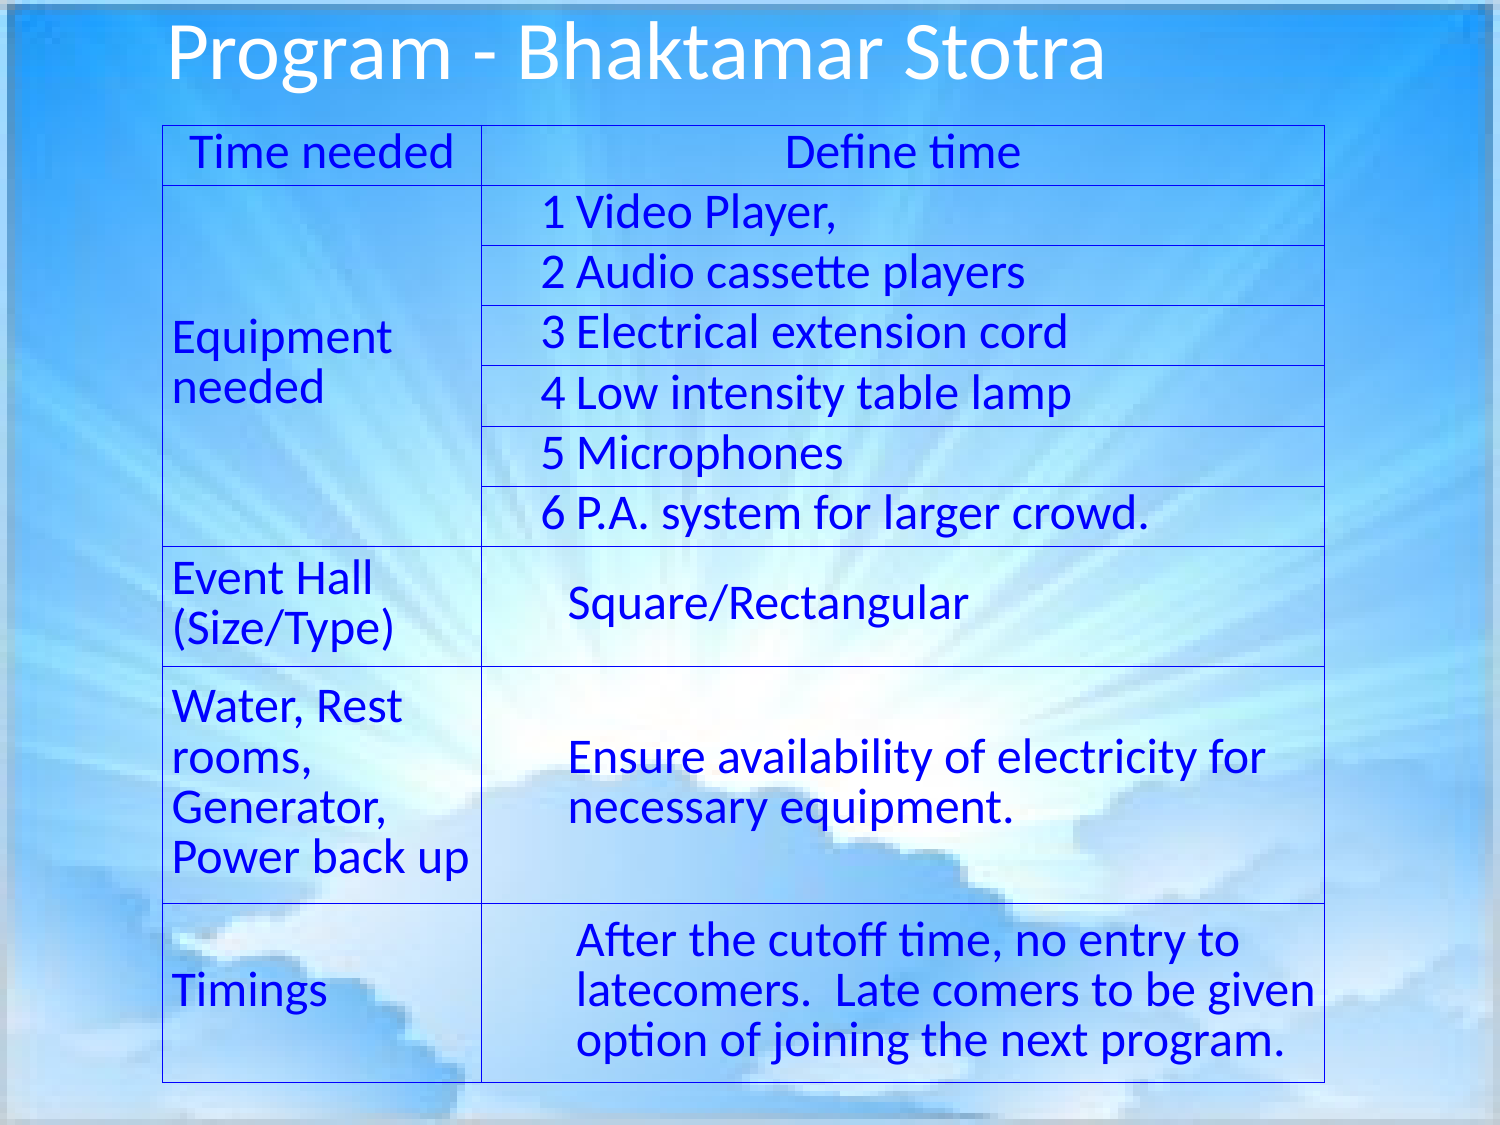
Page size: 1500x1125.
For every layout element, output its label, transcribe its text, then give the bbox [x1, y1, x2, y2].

title Program - Bhaktamar Stotra [87, 0, 1188, 105]
table_cell [482, 547, 567, 666]
table_cell [482, 667, 567, 903]
table_cell 2 [482, 246, 567, 305]
table_cell Video Player, [567, 186, 1324, 245]
table_cell 4 [482, 366, 567, 426]
table_cell 6 [482, 487, 567, 546]
table_header Define time [482, 126, 1324, 185]
table_cell Timings [163, 904, 481, 1082]
table_cell Electrical extension cord [567, 306, 1324, 365]
table_cell P.A. system for larger crowd. [567, 487, 1324, 546]
table_cell 3 [482, 306, 567, 365]
table_cell Audio cassette players [567, 246, 1324, 305]
table_header Time needed [163, 126, 481, 185]
picture [0, 0, 1500, 1125]
table_cell Low intensity table lamp [567, 366, 1324, 426]
table_cell Water, Rest rooms, Generator, Power back up [163, 667, 481, 903]
table_cell After the cutoff time, no entry to latecomers. Late comers to be given option of joining the next program. [567, 904, 1324, 1082]
table_cell 1 [482, 186, 567, 245]
table_cell Equipment needed [163, 186, 481, 546]
table_cell 5 [482, 427, 567, 486]
table_cell Microphones [567, 427, 1324, 486]
table_cell Event Hall (Size/Type) [163, 547, 481, 666]
table_cell Square/Rectangular [567, 547, 1324, 666]
table_cell Ensure availability of electricity for necessary equipment. [567, 667, 1324, 903]
table_cell [482, 904, 567, 1082]
